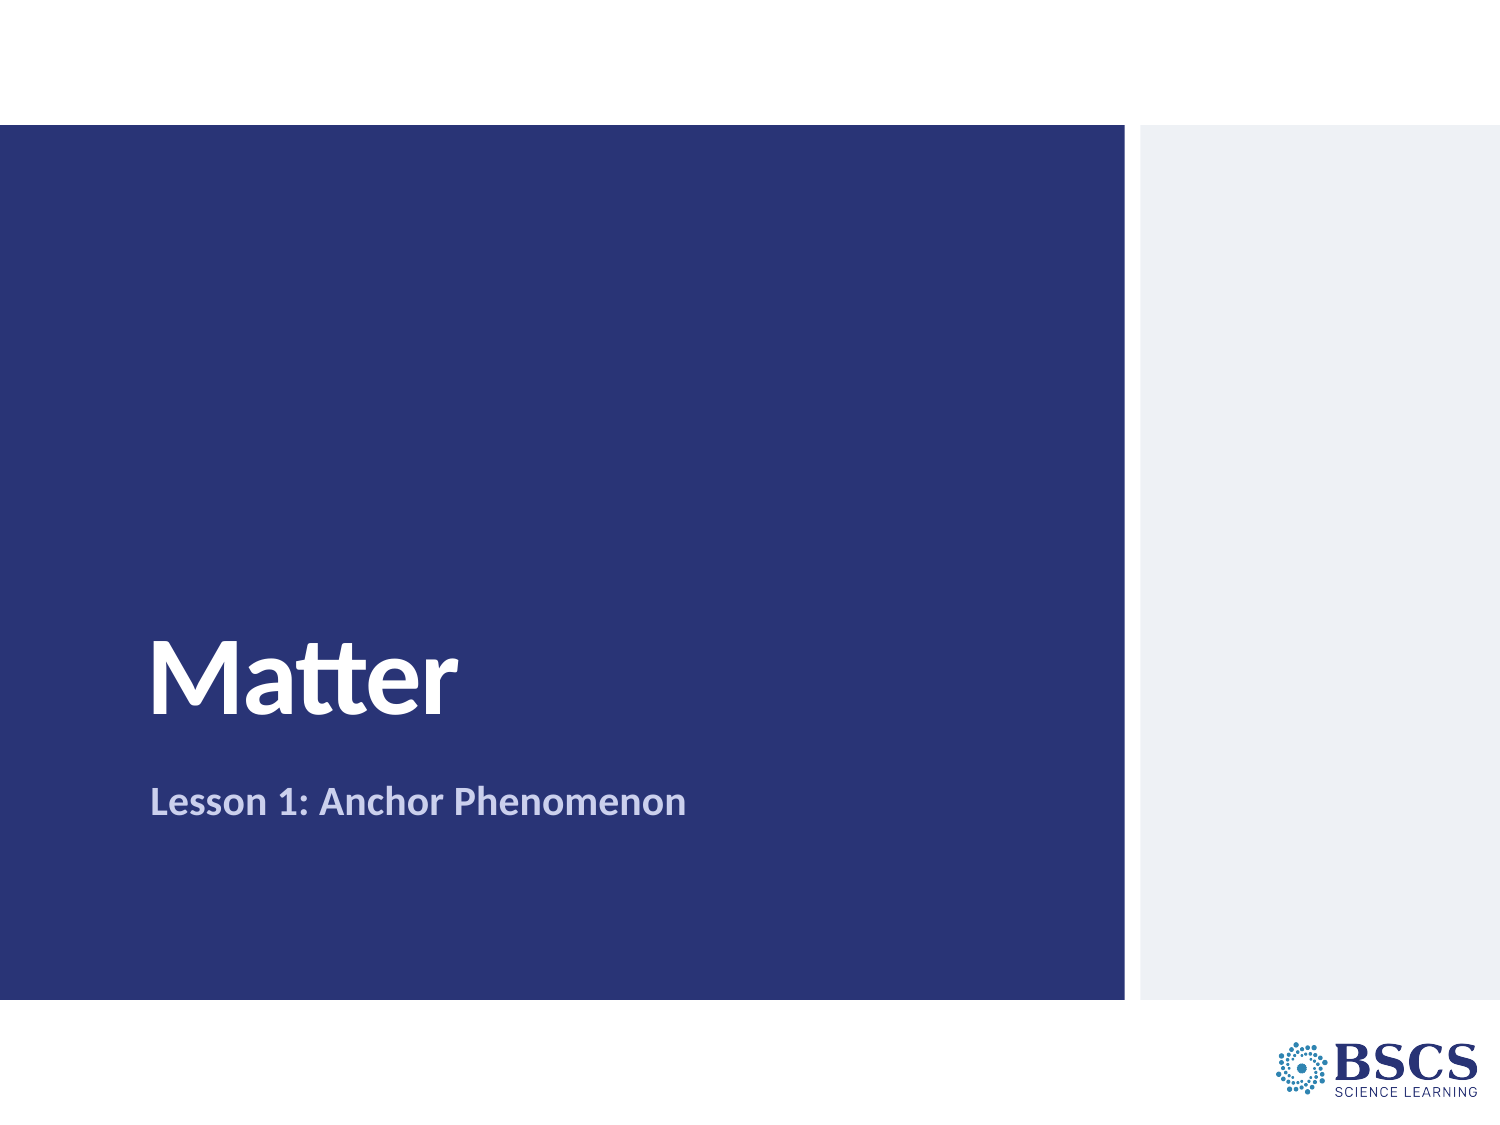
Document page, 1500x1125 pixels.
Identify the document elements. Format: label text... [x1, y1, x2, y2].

subtitle Lesson 1: Anchor Phenomenon [135, 766, 1036, 917]
title Matter [131, 213, 1032, 747]
picture [1275, 1041, 1478, 1098]
